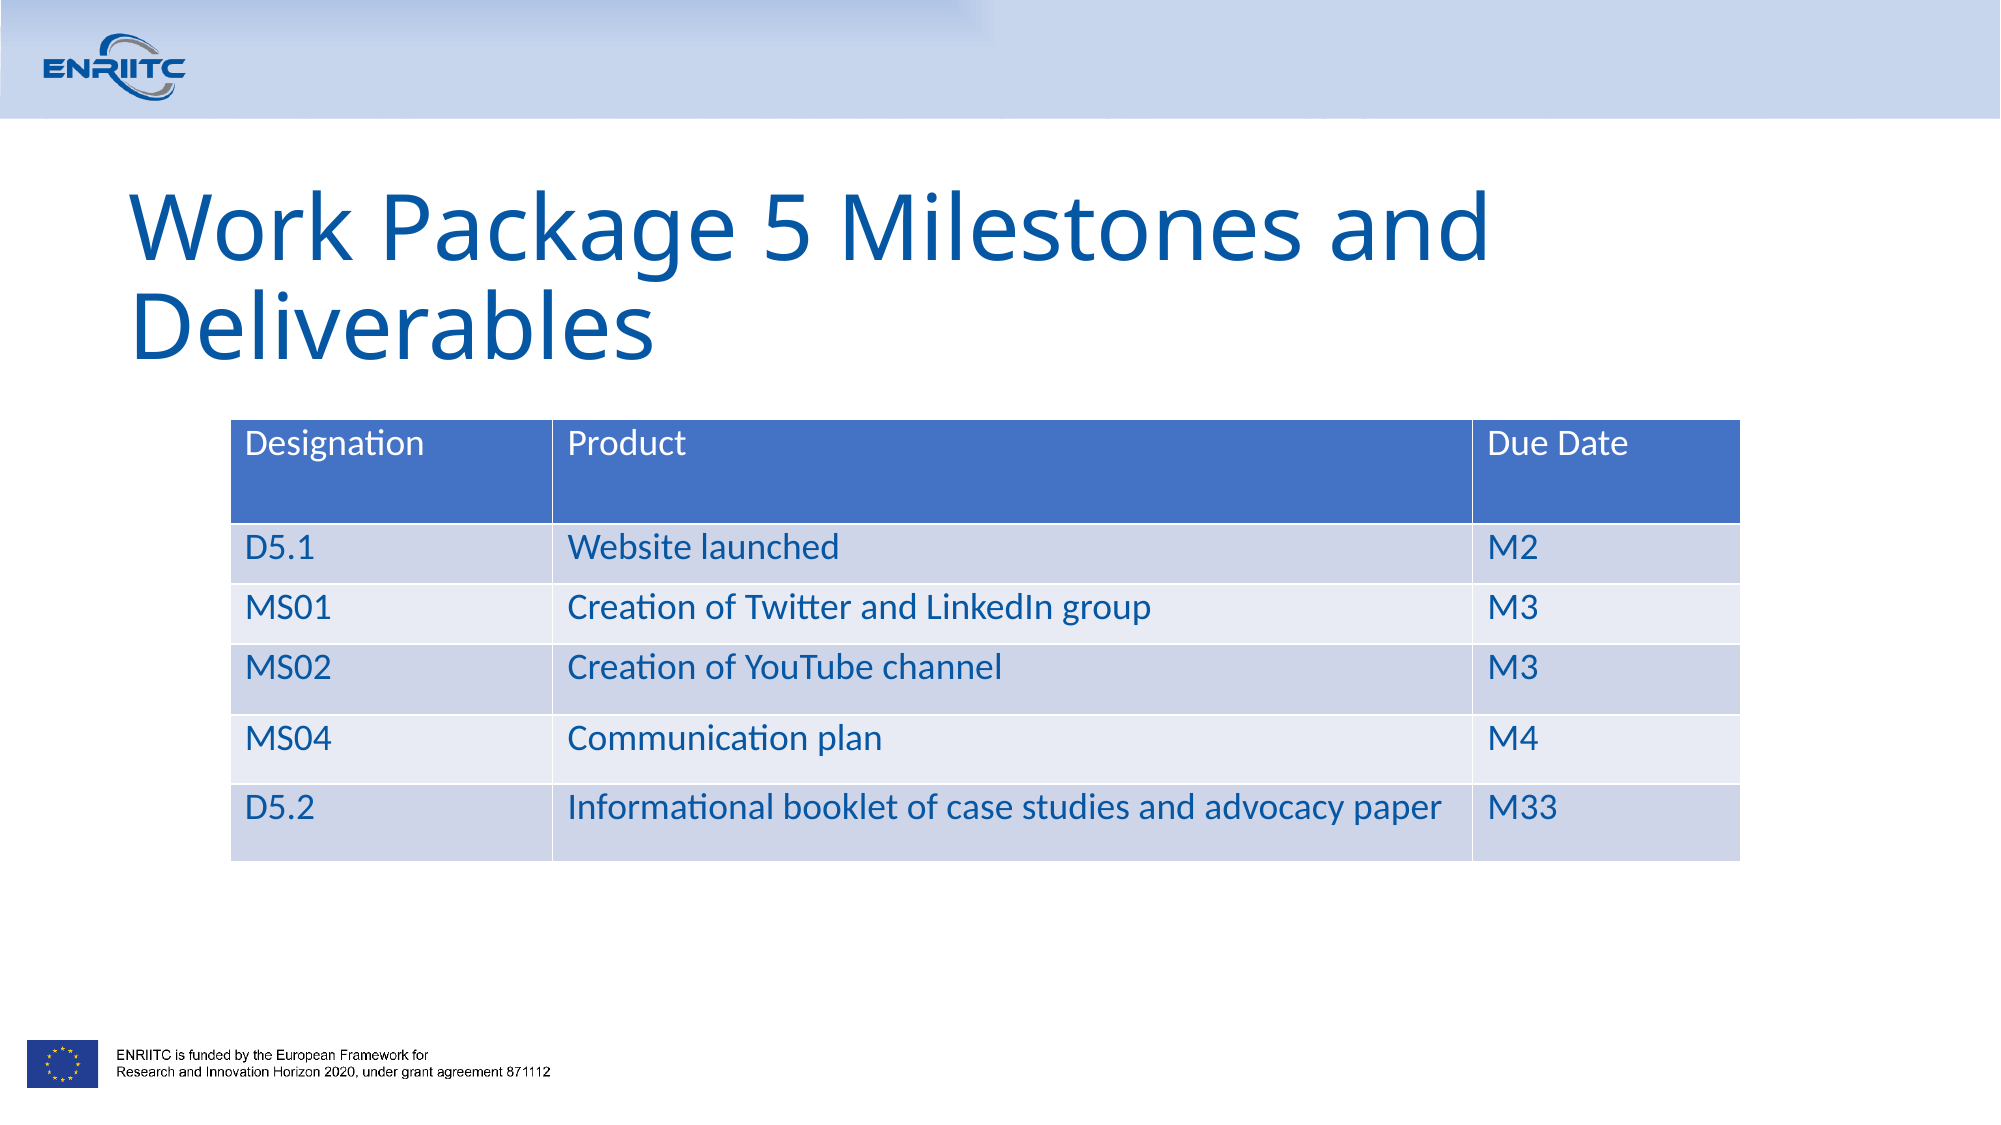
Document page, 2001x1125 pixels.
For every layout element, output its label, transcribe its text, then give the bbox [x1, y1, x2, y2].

table_header Due Date [1473, 420, 1740, 523]
table_cell Creation of YouTube channel [553, 645, 1472, 714]
picture [27, 1040, 563, 1088]
table_cell D5.2 [231, 785, 552, 861]
table_cell Website launched [553, 525, 1472, 583]
table_cell M2 [1473, 525, 1740, 583]
table_cell Informational booklet of case studies and advocacy paper [553, 785, 1472, 861]
table_cell Creation of Twitter and LinkedIn group [553, 585, 1472, 643]
table_cell M4 [1473, 716, 1740, 783]
table_cell M33 [1473, 785, 1740, 861]
picture [43, 33, 186, 101]
title Work Package 5 Milestones and Deliverables [114, 174, 1863, 280]
table_cell M3 [1473, 585, 1740, 643]
table_cell Communication plan [553, 716, 1472, 783]
table_cell MS01 [231, 585, 552, 643]
table_header Designation [231, 420, 552, 523]
table_cell MS02 [231, 645, 552, 714]
table_cell MS04 [231, 716, 552, 783]
table_header Product [553, 420, 1472, 523]
table_cell D5.1 [231, 525, 552, 583]
table_cell M3 [1473, 645, 1740, 714]
